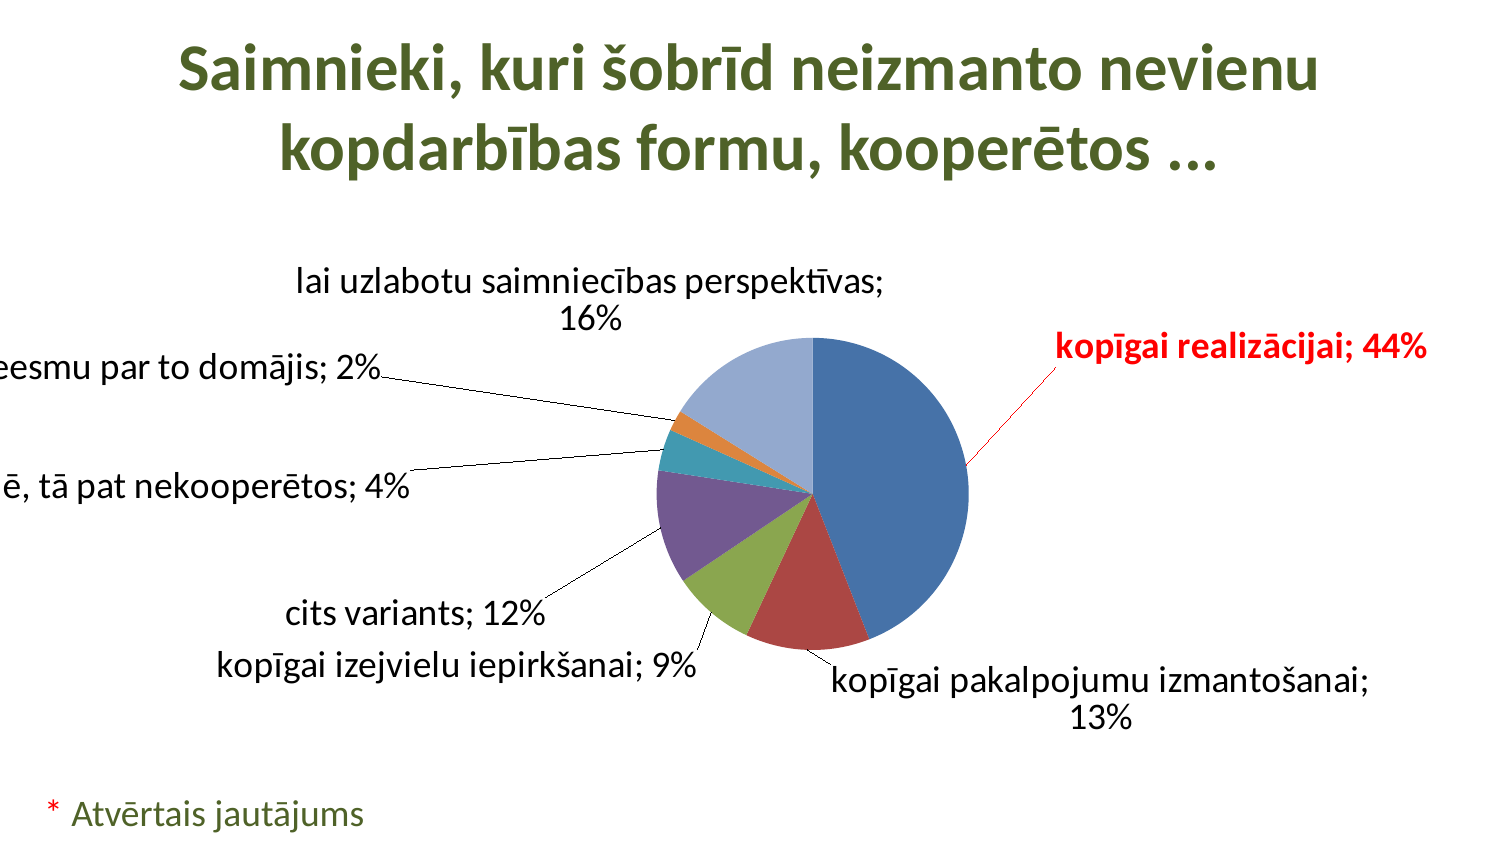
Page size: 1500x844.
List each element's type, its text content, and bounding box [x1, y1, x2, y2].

title Saimnieki, kuri šobrīd neizmanto nevienu kopdarbības formu, kooperētos ... [75, 33, 1425, 175]
text_box * Atvērtais jautājums [29, 781, 1200, 842]
chart [0, 196, 1500, 754]
